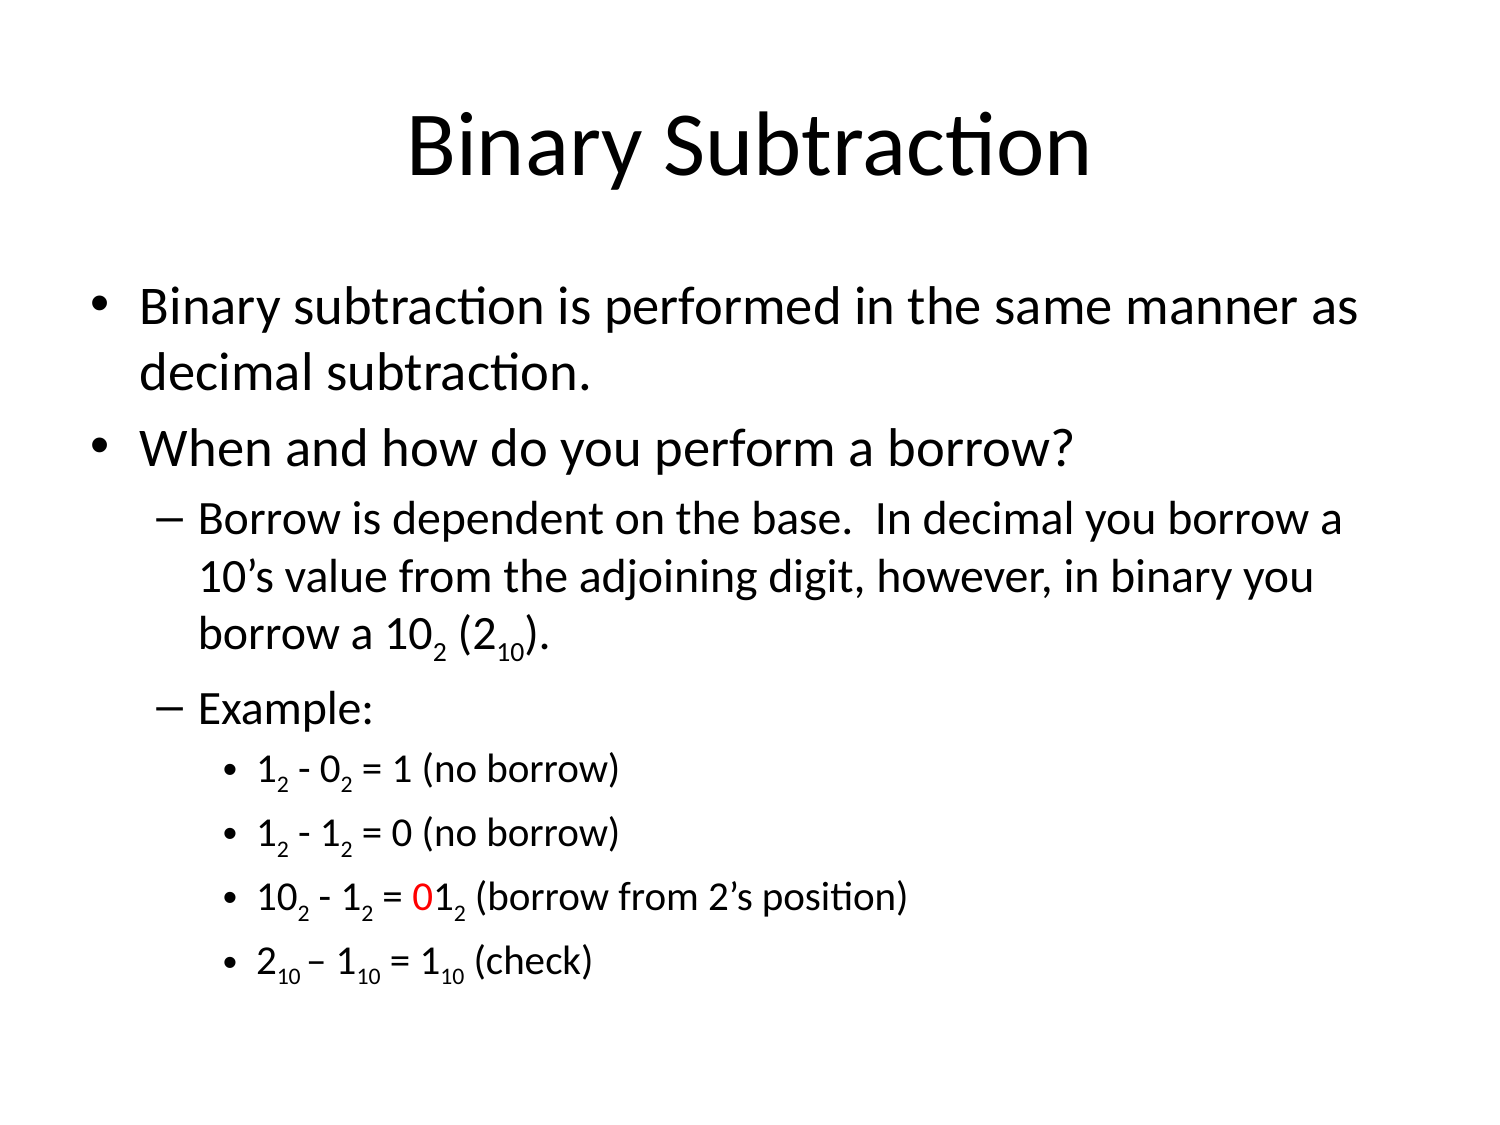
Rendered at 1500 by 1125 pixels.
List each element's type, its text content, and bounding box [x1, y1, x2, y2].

list Binary subtraction is performed in the same manner as decimal subtraction. When and how do you perform a borrow? Borrow is dependent on the base. In decimal you borrow a 10’s value from the adjoining digit, however, in binary you borrow a 102 (210). Example: 12 - 02 = 1 (no borrow) 12 - 12 = 0 (no borrow) 102 - 12 = 012 (borrow from 2’s position) 210 – 110 = 110 (check) [75, 262, 1425, 1005]
title Binary Subtraction [75, 45, 1425, 233]
